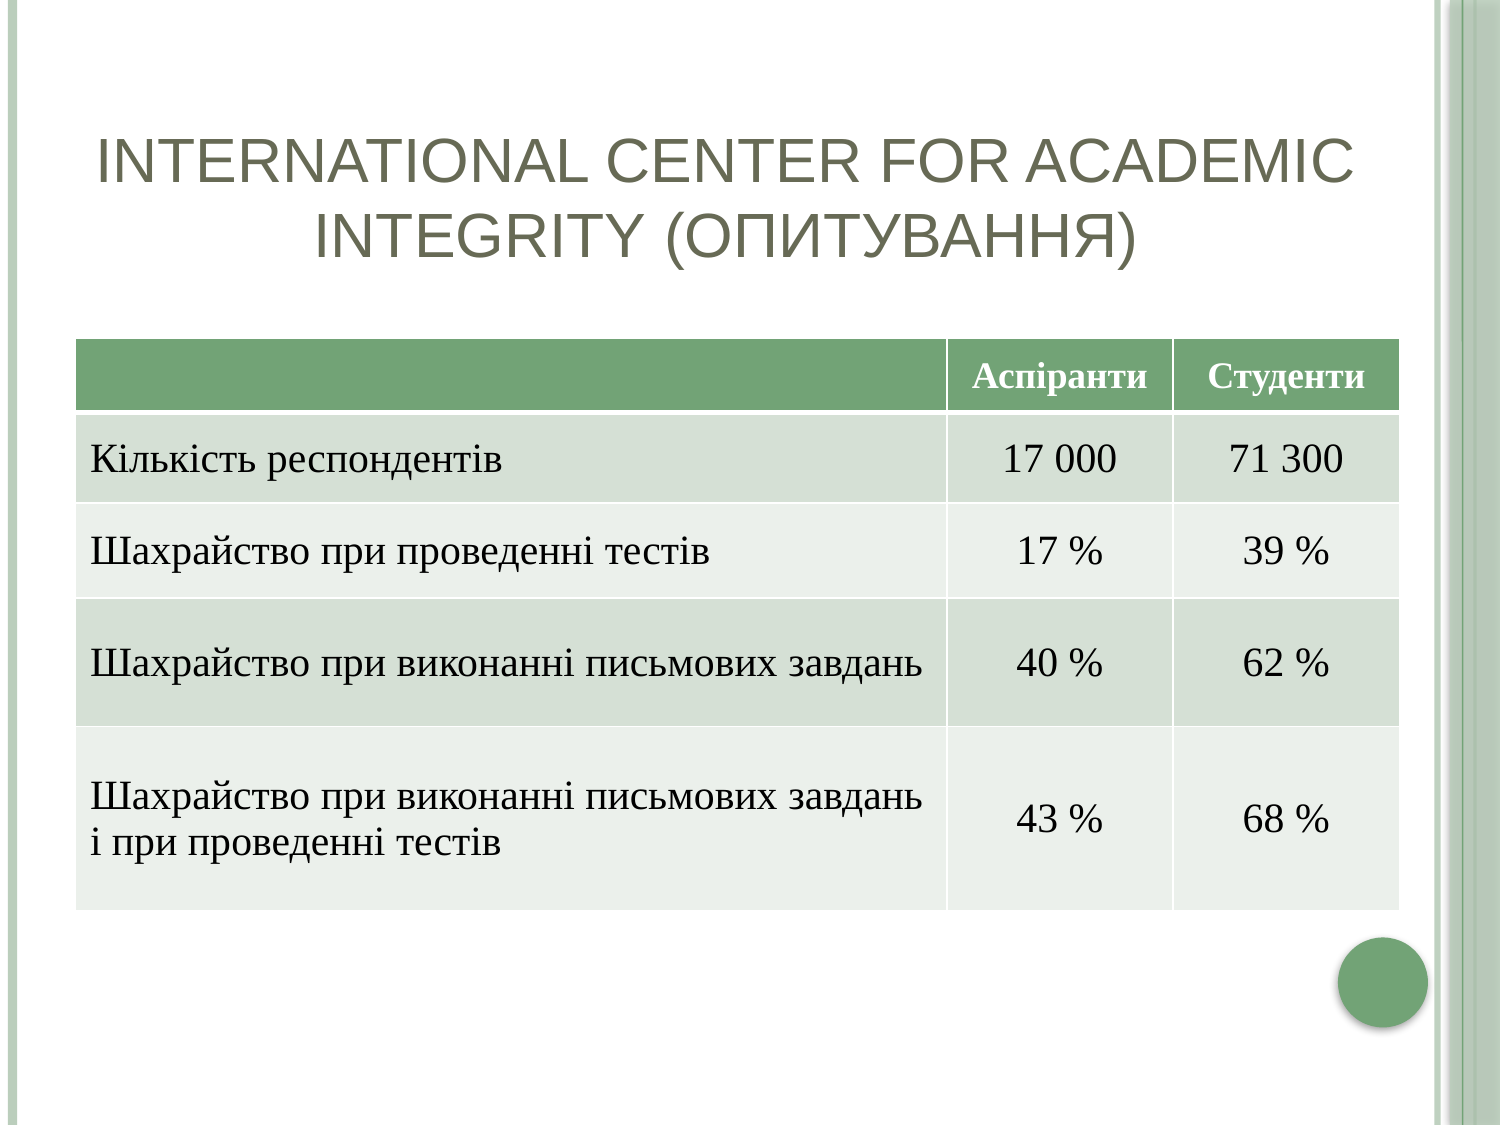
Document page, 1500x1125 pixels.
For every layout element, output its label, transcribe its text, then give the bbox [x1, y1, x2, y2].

table_cell 71 300 [1174, 415, 1399, 502]
table_cell 68 % [1174, 727, 1399, 910]
table_cell 43 % [948, 727, 1172, 910]
table_cell Шахрайство при виконанні письмових завдань [76, 599, 946, 726]
table_cell 62 % [1174, 599, 1399, 726]
table_cell 40 % [948, 599, 1172, 726]
table_cell 17 % [948, 504, 1172, 597]
table_header [76, 339, 946, 410]
table_cell 39 % [1174, 504, 1399, 597]
table_cell Шахрайство при проведенні тестів [76, 504, 946, 597]
table_cell 17 000 [948, 415, 1172, 502]
table_cell Кількість респондентів [76, 415, 946, 502]
table_header Аспіранти [948, 339, 1172, 410]
table_cell Шахрайство при виконанні письмових завдань і при проведенні тестів [76, 727, 946, 910]
title International Center for Academic Integrity (опитування) [41, 90, 1412, 278]
table_header Студенти [1174, 339, 1399, 410]
